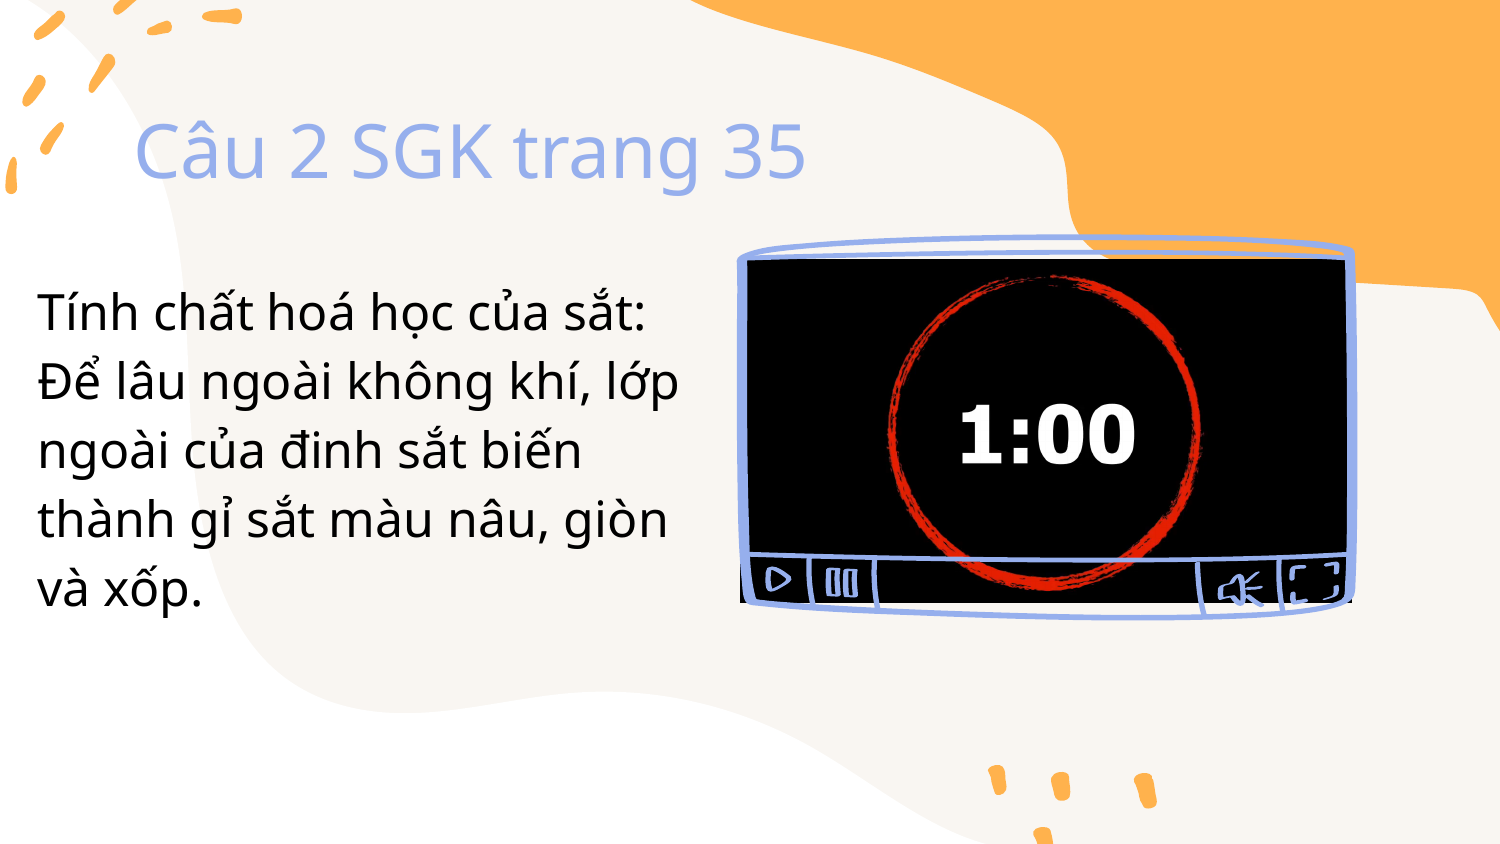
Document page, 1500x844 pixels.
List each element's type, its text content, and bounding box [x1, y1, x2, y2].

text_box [736, 234, 1358, 621]
title Câu 2 SGK trang 35 [118, 88, 905, 219]
subtitle Tính chất hoá học của sắt: Để lâu ngoài không khí, lớp ngoài của đinh sắt biến thành gỉ sắt màu nâu, giòn và xốp. [22, 256, 717, 599]
